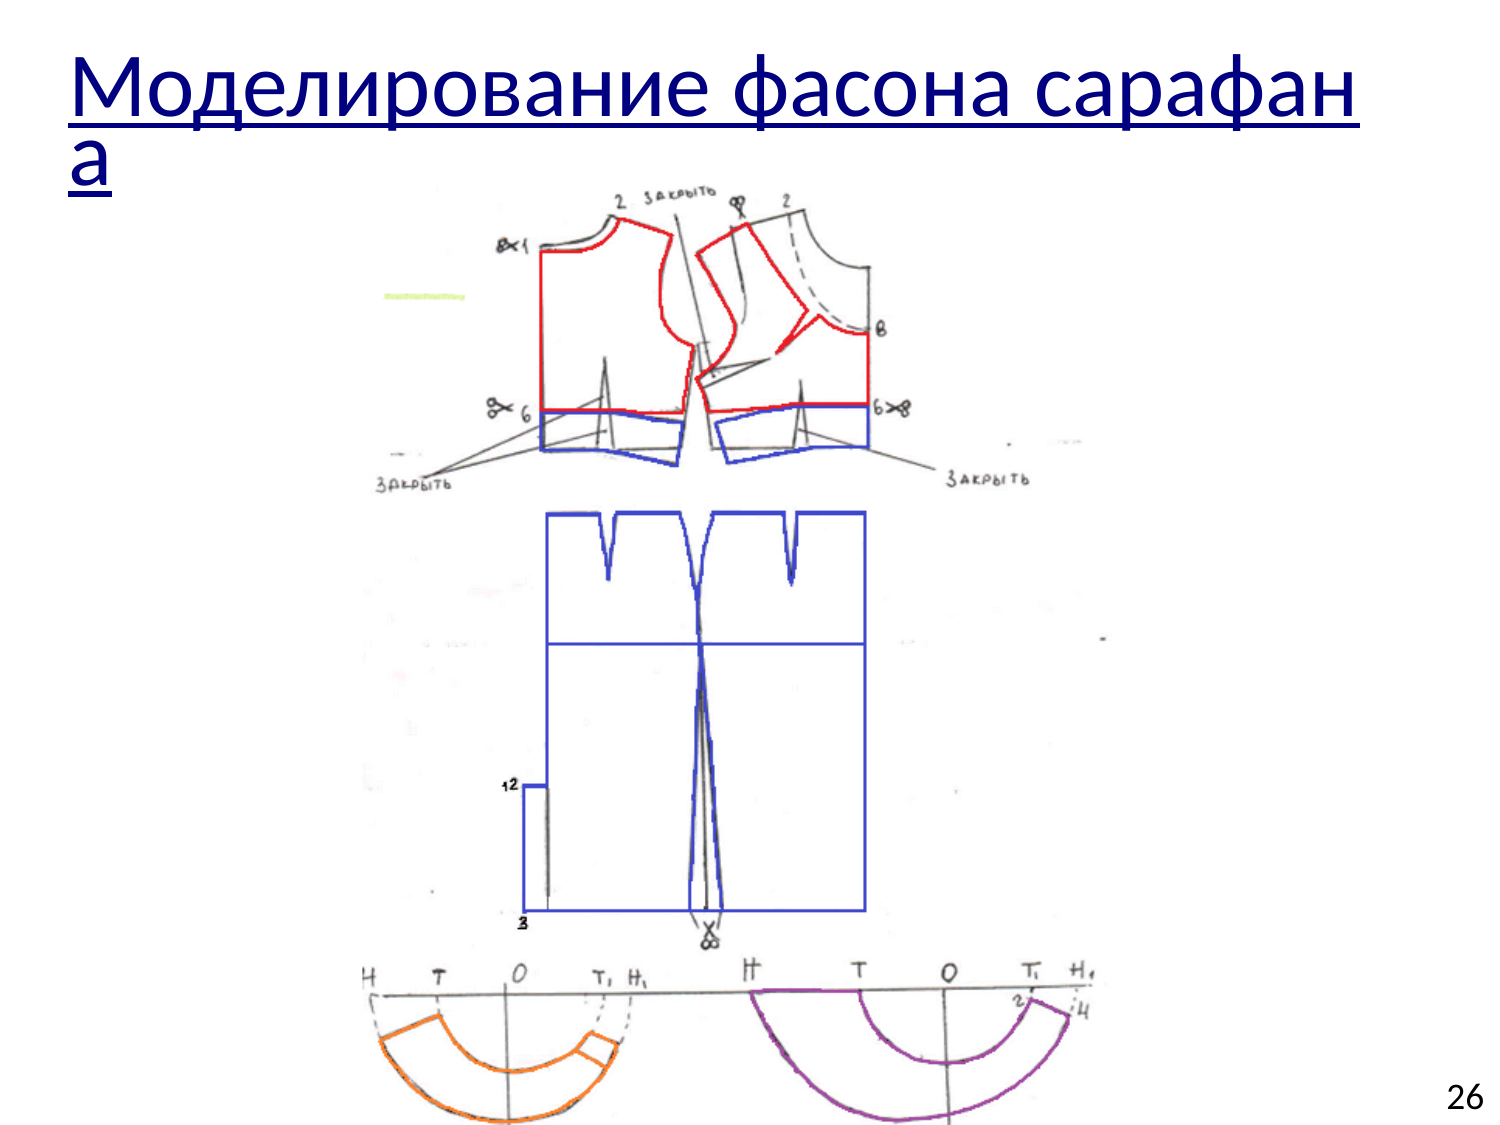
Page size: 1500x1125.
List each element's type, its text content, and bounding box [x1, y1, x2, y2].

text_box 26 [1431, 1064, 1500, 1125]
title Моделирование фасона сарафана [53, 0, 1404, 188]
picture [292, 181, 1149, 1125]
